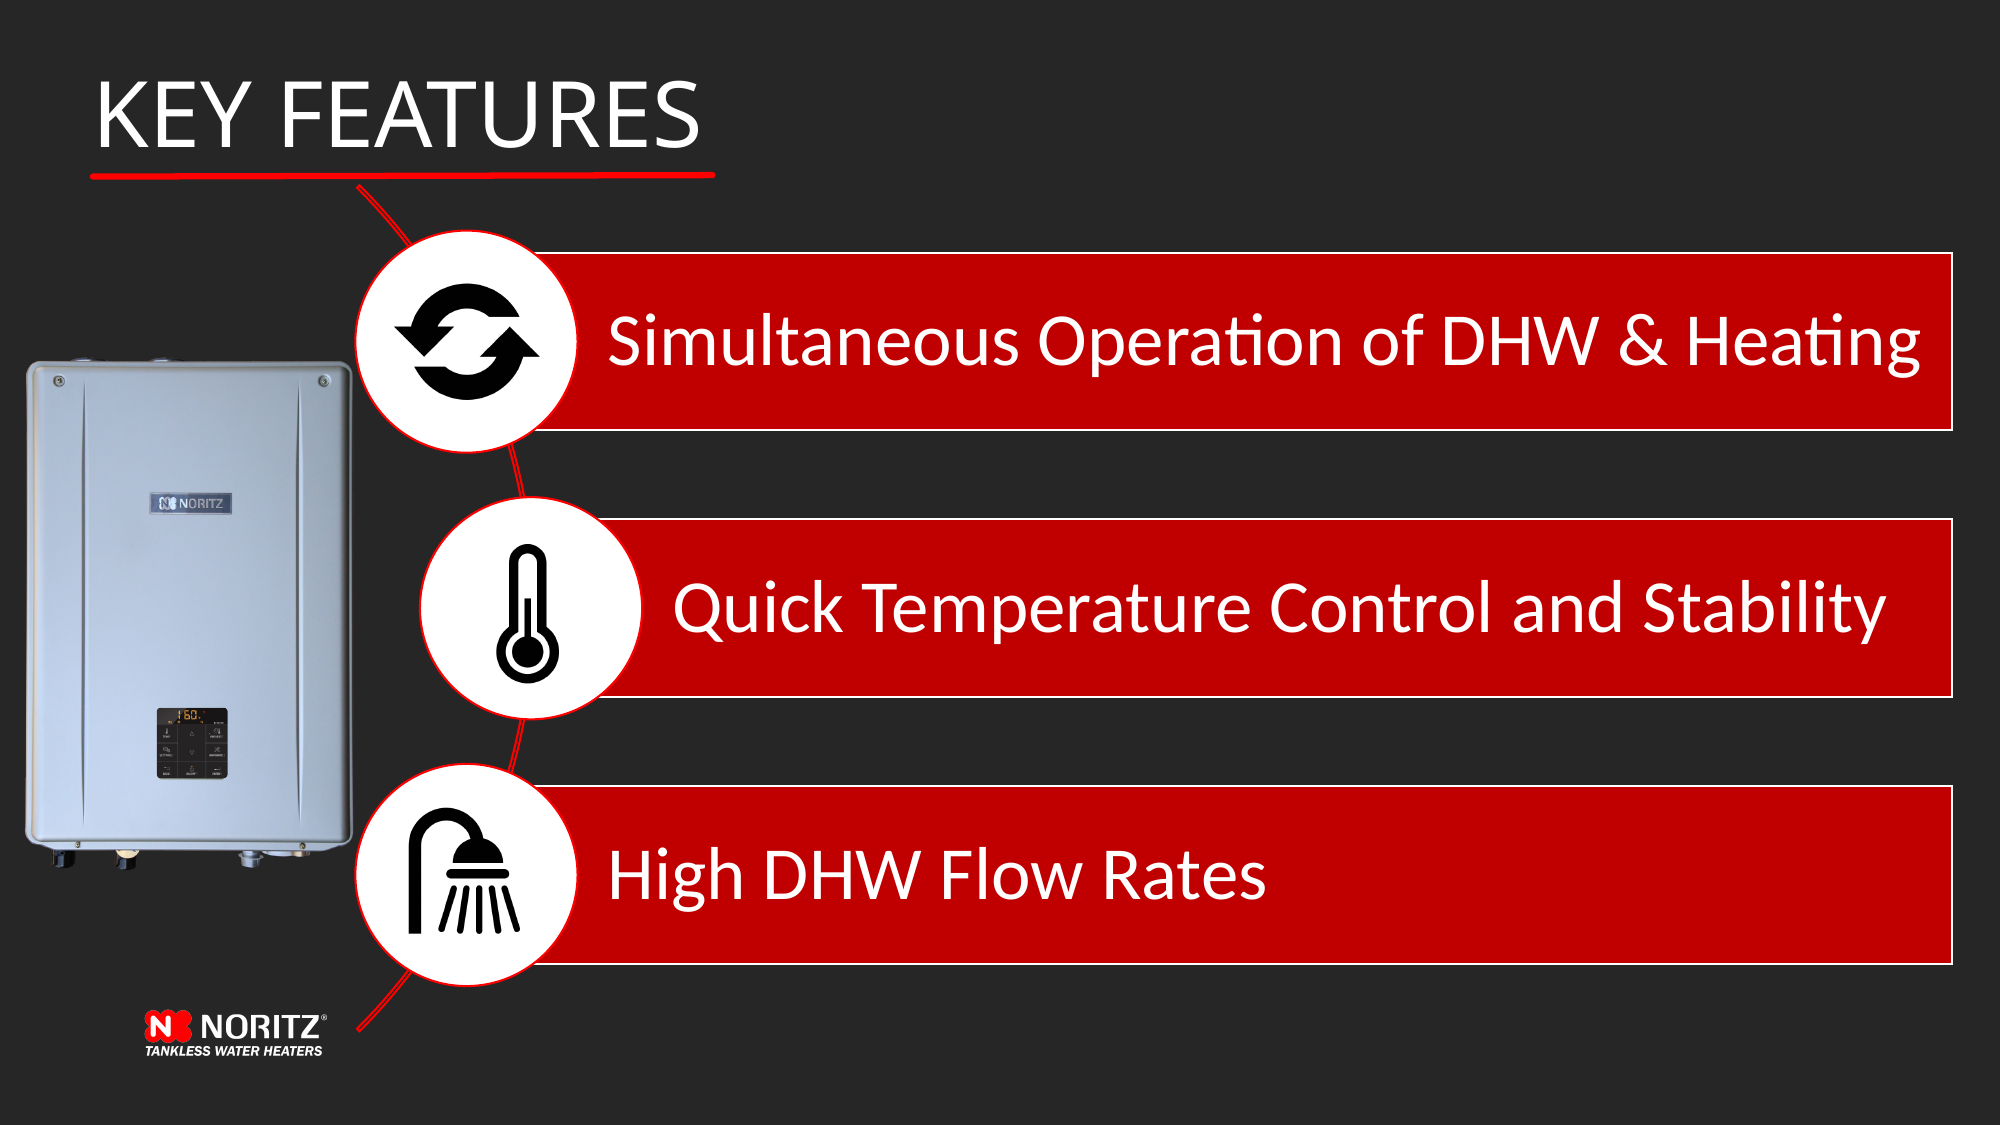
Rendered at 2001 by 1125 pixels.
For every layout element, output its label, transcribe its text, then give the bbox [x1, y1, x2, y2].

picture [139, 956, 330, 1103]
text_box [343, 163, 1965, 1053]
picture [387, 795, 538, 946]
picture [452, 538, 603, 689]
picture [391, 266, 542, 417]
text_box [0, 326, 388, 886]
text_box KEY FEATURES [77, 35, 1925, 176]
